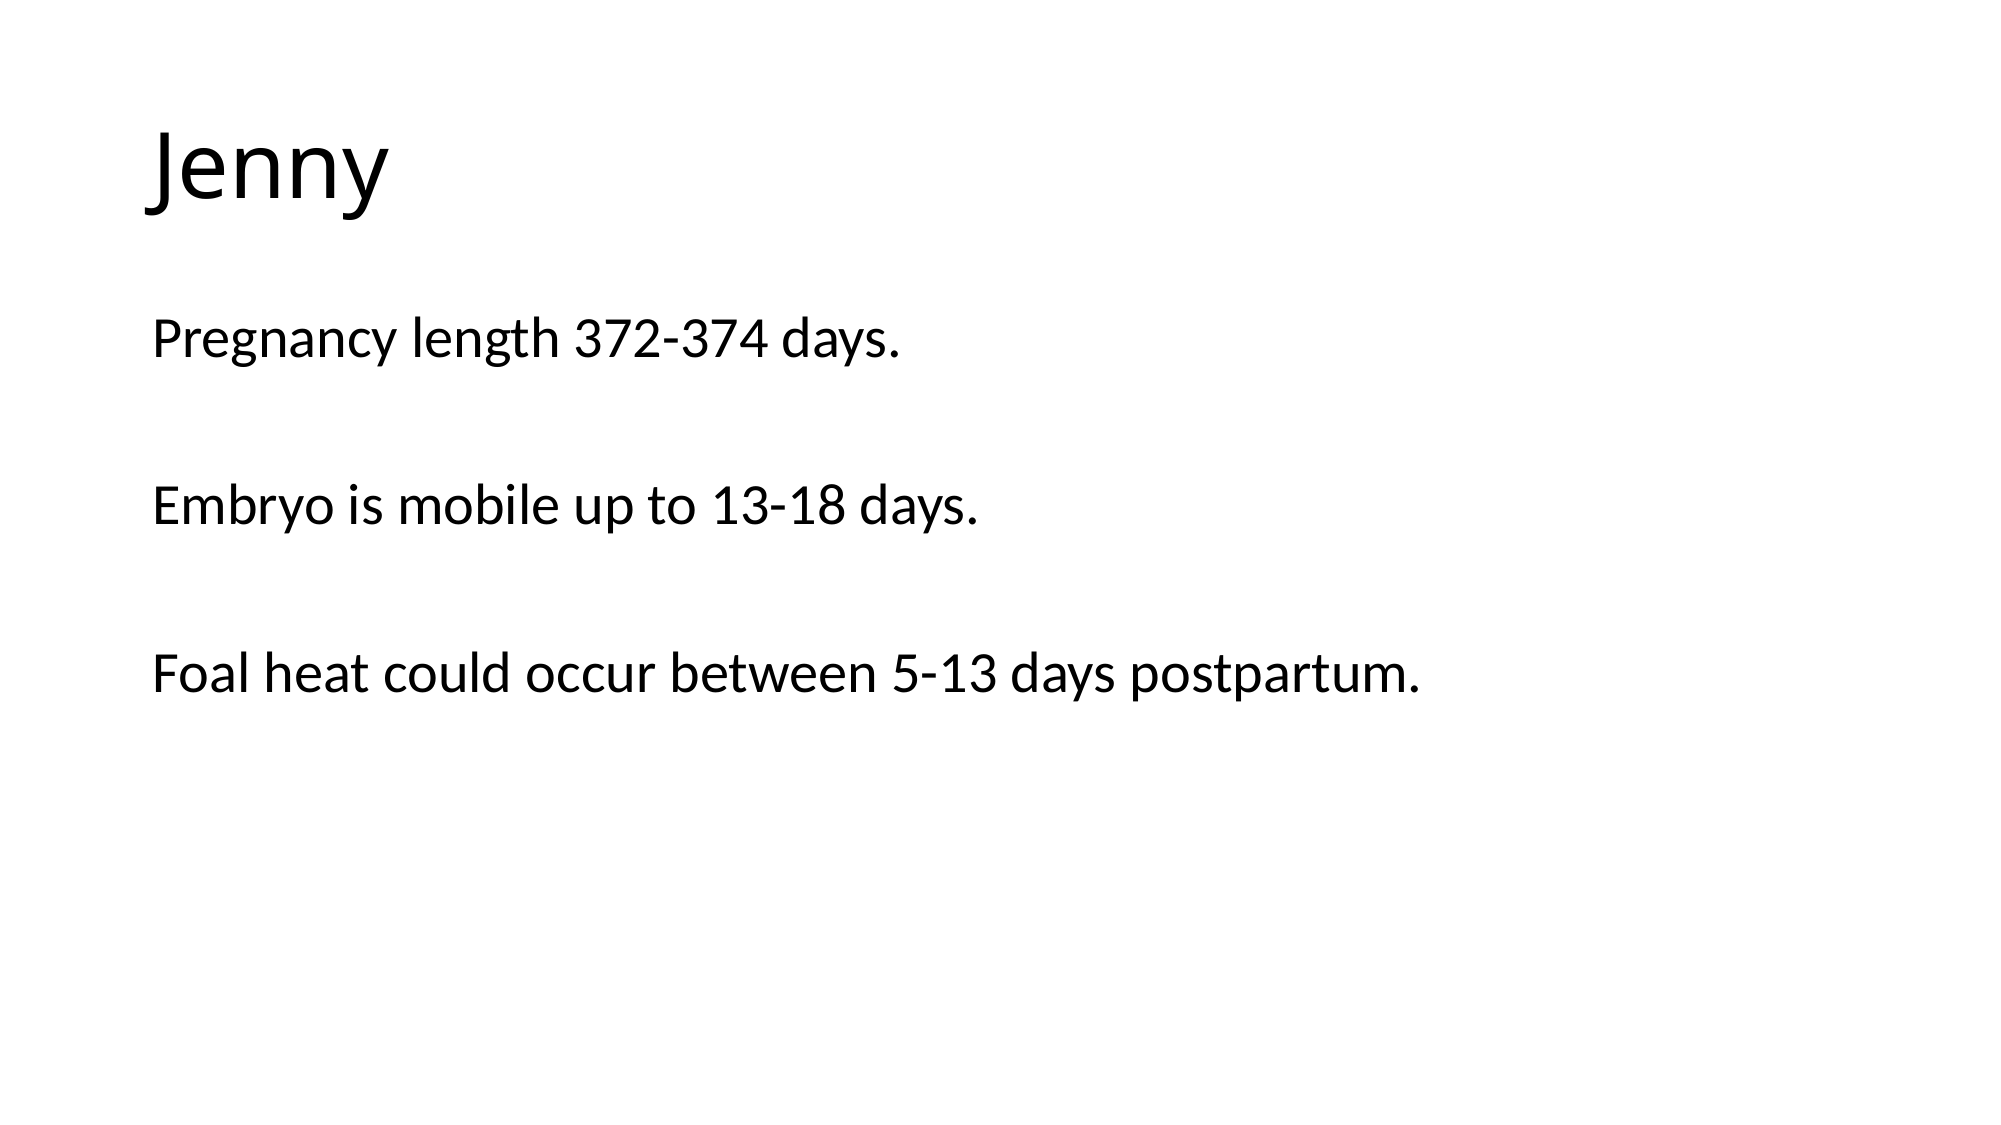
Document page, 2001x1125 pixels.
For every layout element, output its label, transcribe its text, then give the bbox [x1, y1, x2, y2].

title Jenny [137, 59, 1863, 278]
list Pregnancy length 372-374 days. Embryo is mobile up to 13-18 days. Foal heat could occur between 5-13 days postpartum. [137, 299, 1863, 1014]
